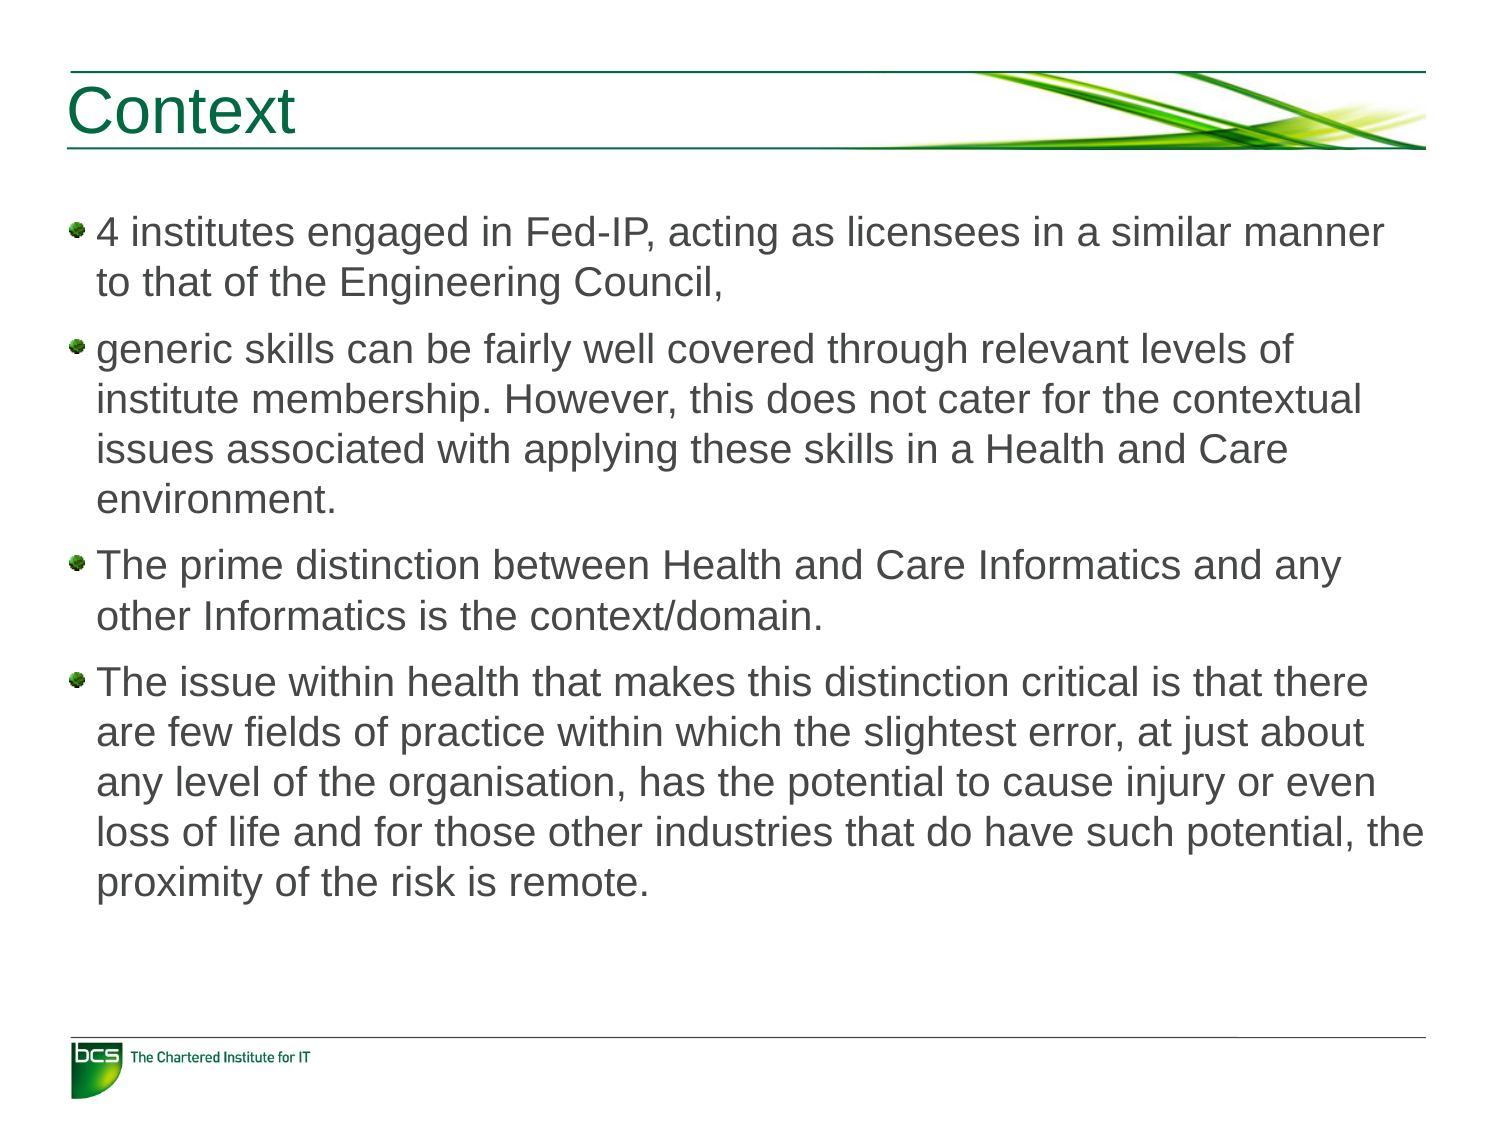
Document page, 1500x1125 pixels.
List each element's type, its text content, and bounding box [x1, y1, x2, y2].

picture [69, 672, 85, 688]
picture [69, 222, 85, 238]
picture [69, 555, 85, 571]
list [69, 160, 1467, 1005]
picture [58, 1029, 323, 1112]
picture [1365, 74, 1426, 150]
text_box 4 institutes engaged in Fed-IP, acting as licensees in a similar manner to that of the Engineering Council, generic skills can be fairly well covered through relevant levels of institute membership. However, this does not cater for the contextual issues associated with applying these skills in a Health and Care environment. The prime distinction between Health and Care Informatics and any other Informatics is the context/domain. The issue within health that makes this distinction critical is that there are few fields of practice within which the slightest error, at just about any level of the organisation, has the potential to cause injury or even loss of life and for those other industries that do have such potential, the proximity of the risk is remote. [69, 204, 1432, 961]
title Context [66, 72, 1365, 149]
picture [69, 339, 85, 354]
